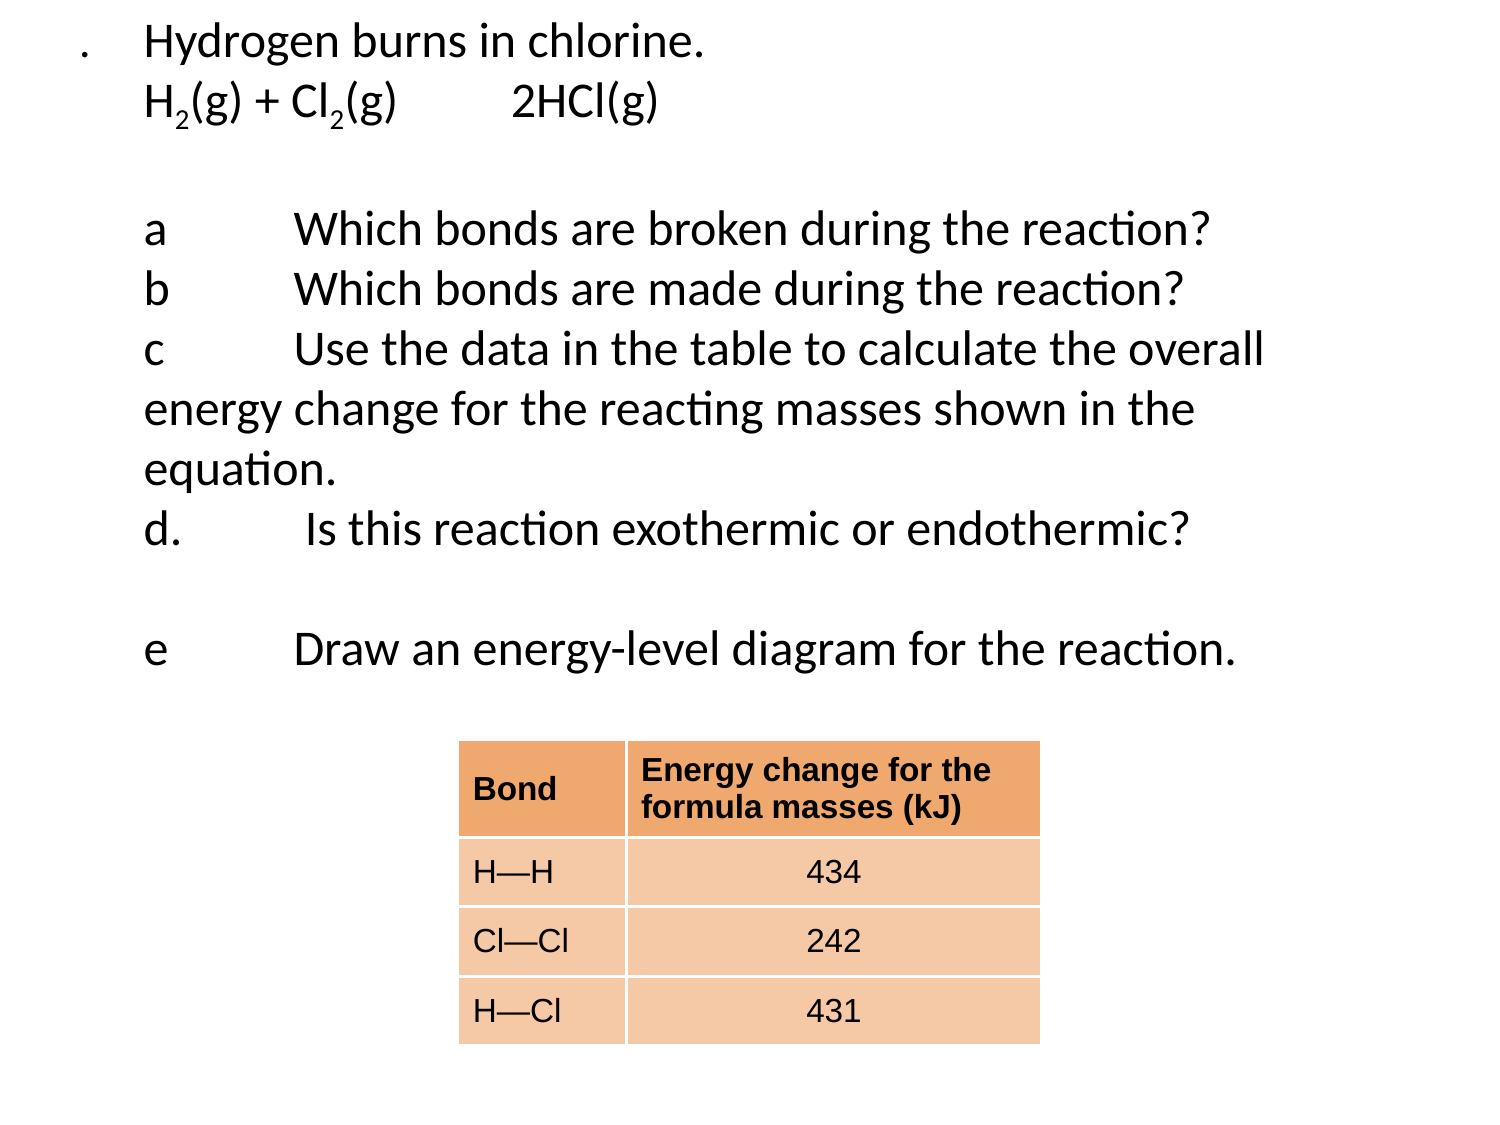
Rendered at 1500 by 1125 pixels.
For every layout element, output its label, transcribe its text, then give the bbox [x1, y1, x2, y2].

table_cell 434 [628, 839, 1040, 905]
table_cell 242 [628, 908, 1040, 975]
table_header Energy change for the formula masses (kJ) [628, 741, 1040, 836]
text_box 3. Hydrogen burns in chlorine. H2(g) + Cl2(g) 2HCl(g) a Which bonds are broken during the reaction? b Which bonds are made during the reaction? c Use the data in the table to calculate the overall energy change for the reacting masses shown in the equation. Is d. Is this reaction exothermic or endothermic? e Draw an energy-level diagram for the reaction. [41, 0, 1365, 743]
table_cell H—H [459, 839, 625, 905]
table_cell H—Cl [459, 978, 625, 1044]
table_cell 431 [628, 978, 1040, 1044]
table_header Bond [459, 741, 625, 836]
table_cell Cl—Cl [459, 908, 625, 975]
